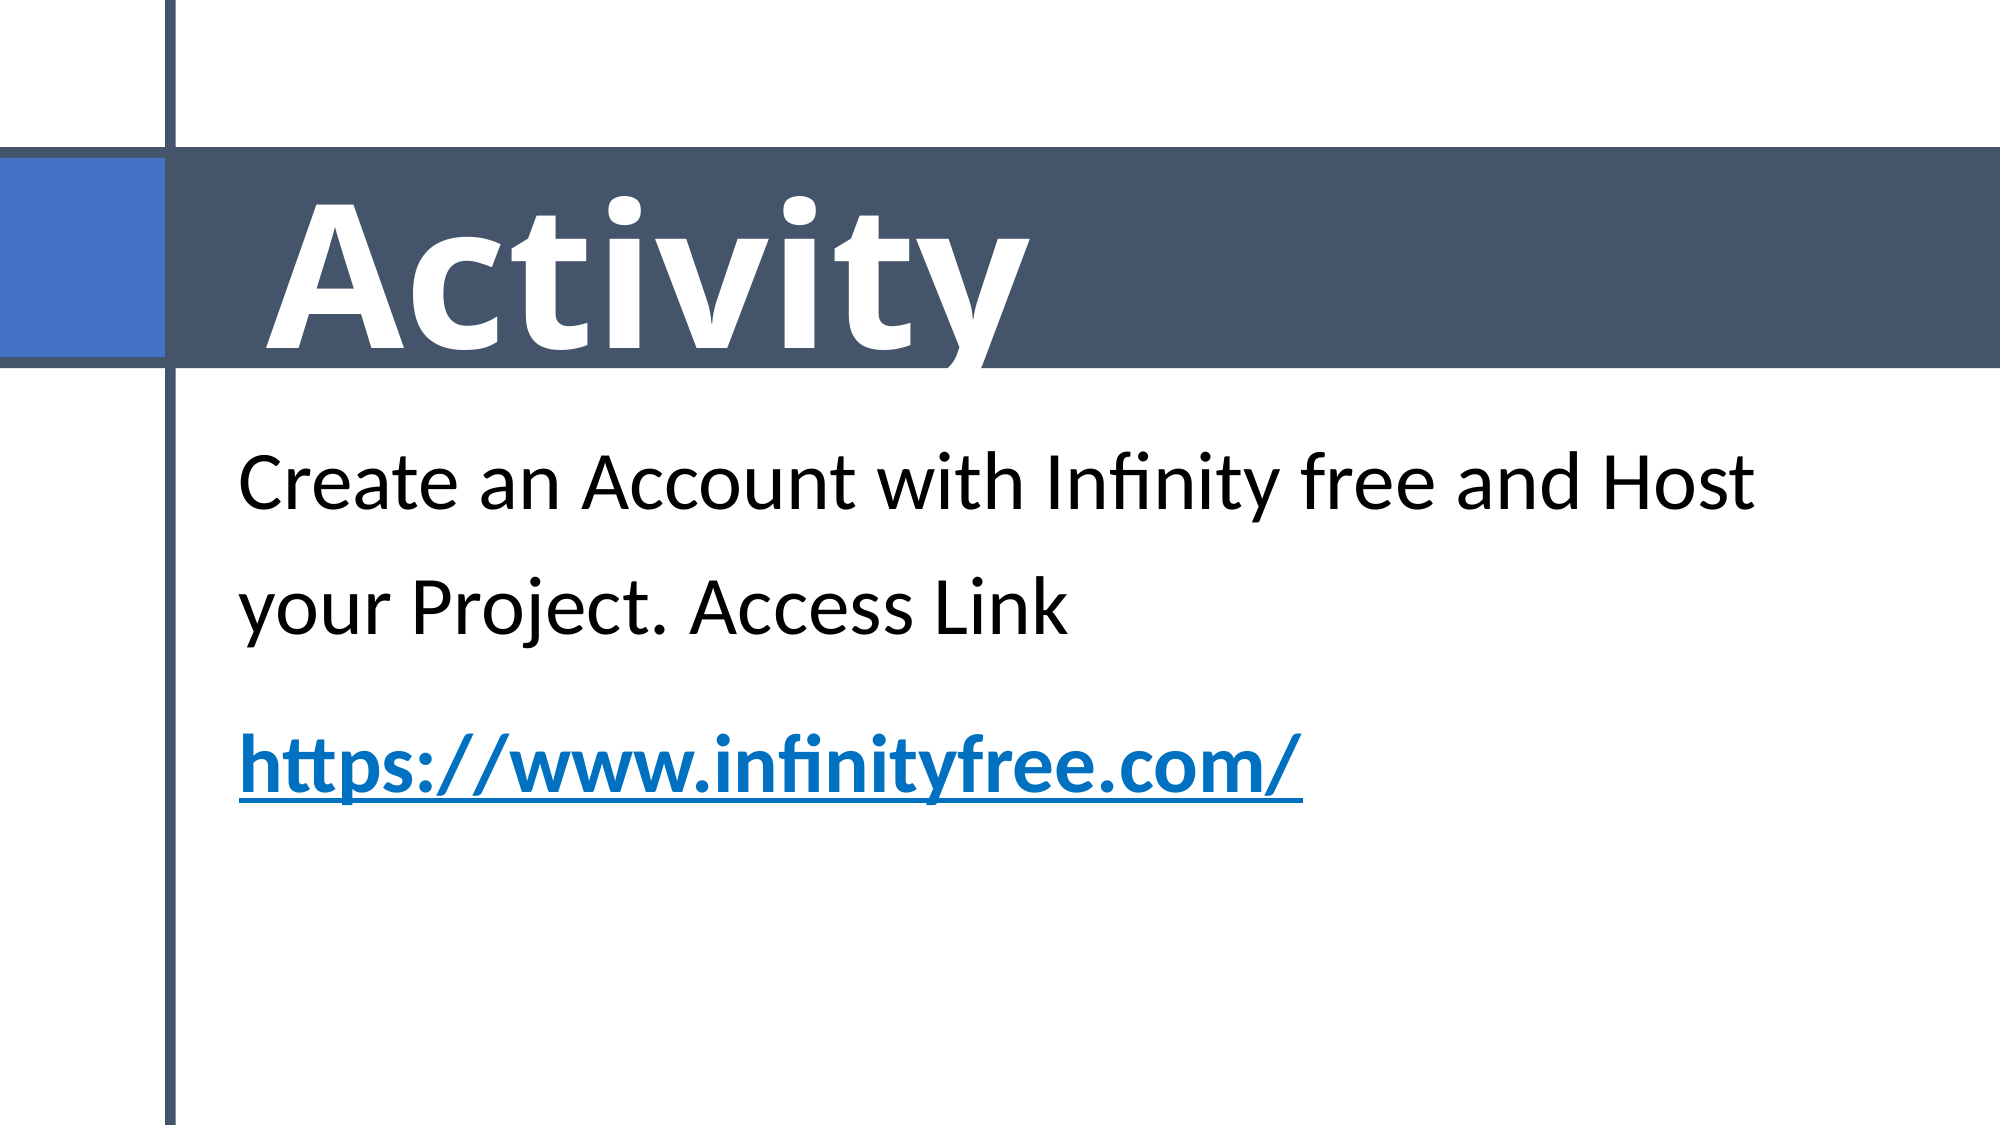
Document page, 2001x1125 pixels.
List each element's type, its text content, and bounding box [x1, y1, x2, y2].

list Create an Account with Infinity free and Host your Project. Access Link https://www.infinityfree.com/ [223, 393, 1943, 1035]
title Activity [251, 157, 1895, 358]
